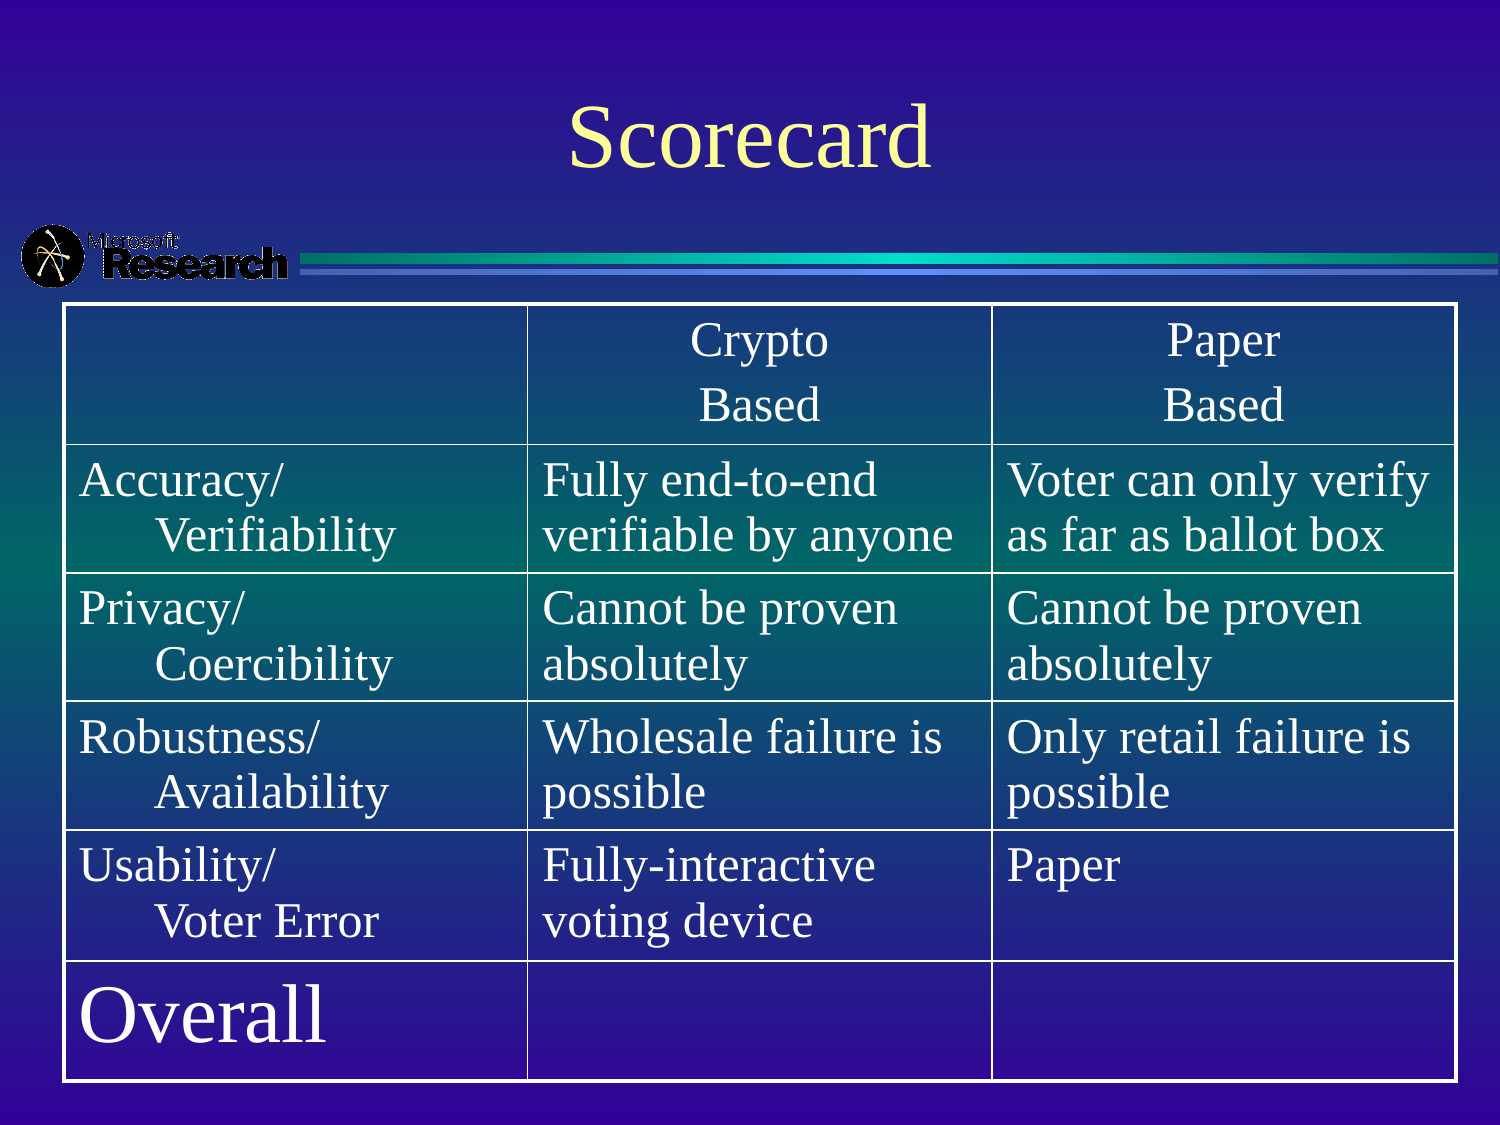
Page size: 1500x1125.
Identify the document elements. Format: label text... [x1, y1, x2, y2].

table_header Paper Based [993, 306, 1454, 444]
picture [21, 224, 288, 288]
table_cell Robustness/ Availability [66, 702, 527, 829]
table_cell Privacy/ Coercibility [66, 574, 527, 700]
table_cell Cannot be proven absolutely [528, 574, 991, 700]
table_cell Usability/ Voter Error [66, 831, 527, 960]
table_header [66, 306, 527, 444]
table_cell Fully end-to-end verifiable by anyone [528, 445, 991, 572]
table_cell Accuracy/ Verifiability [66, 445, 527, 572]
table_cell [993, 962, 1454, 1079]
table_header Crypto Based [528, 306, 991, 444]
table_cell Wholesale failure is possible [528, 702, 991, 829]
table_cell [528, 962, 991, 1079]
table_cell Fully-interactive voting device [528, 831, 991, 960]
title Scorecard [112, 37, 1388, 226]
table_cell Overall [66, 962, 527, 1079]
table_cell Paper [993, 831, 1454, 960]
table_cell Only retail failure is possible [993, 702, 1454, 829]
table_cell Voter can only verify as far as ballot box [993, 445, 1454, 572]
table_cell Cannot be proven absolutely [993, 574, 1454, 700]
